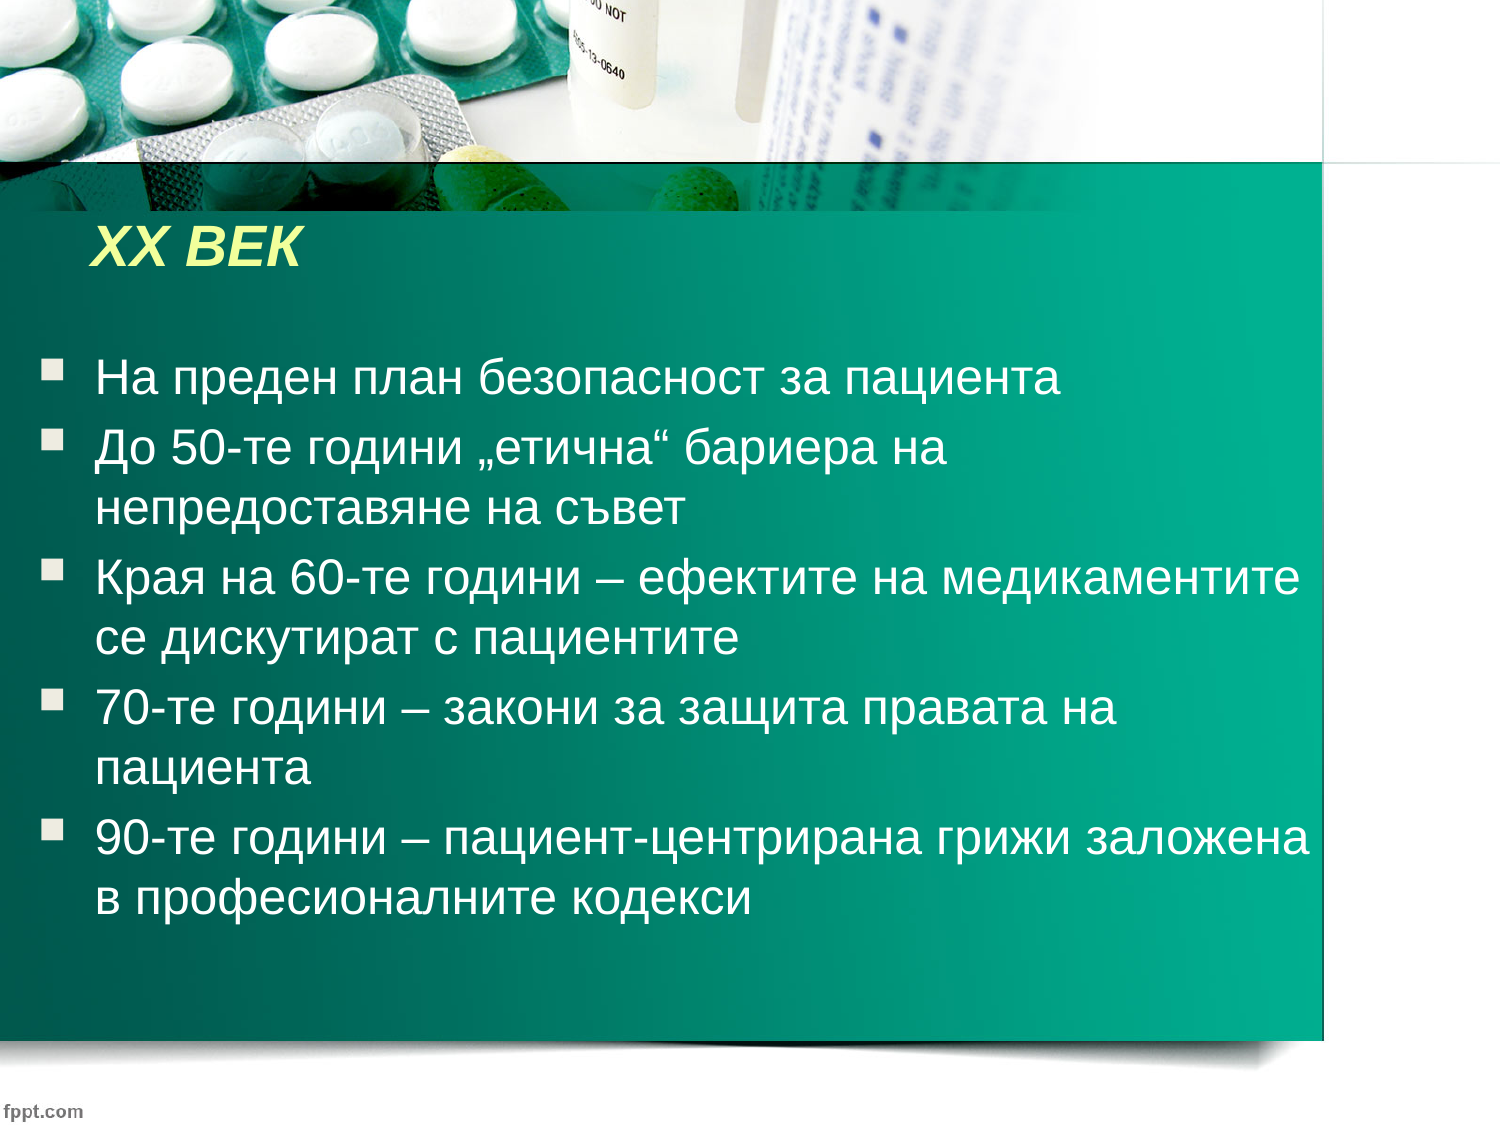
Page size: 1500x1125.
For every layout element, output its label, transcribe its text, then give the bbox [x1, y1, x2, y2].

text_box [68, 311, 1415, 1056]
text_box На преден план безопасност за пациента До 50-те години „етична“ бариера на непредоставяне на съвет Края на 60-те години – ефектите на медикаментите се дискутират с пациентите 70-те години – закони за защита правата на пациента 90-те години – пациент-центрирана грижи заложена в професионалните кодекси [23, 337, 1327, 1082]
text_box XX ВЕК [76, 200, 1259, 286]
picture [0, 0, 1500, 1125]
